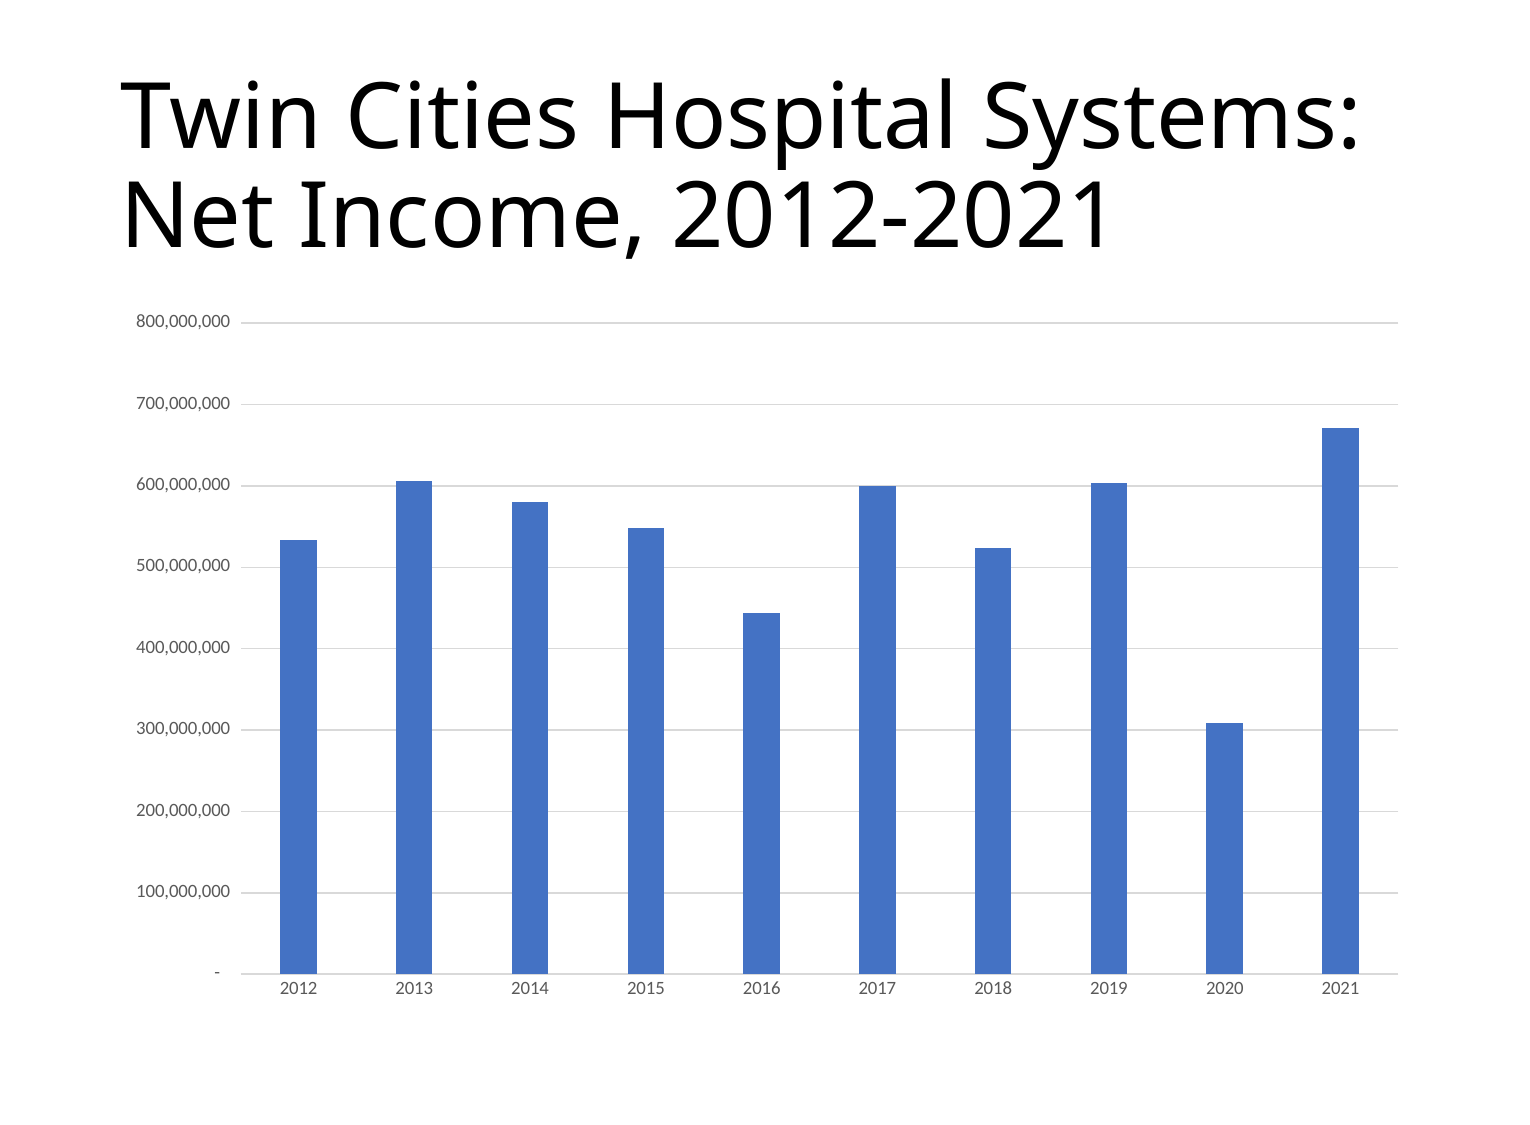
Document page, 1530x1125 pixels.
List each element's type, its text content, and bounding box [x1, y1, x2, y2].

title Twin Cities Hospital Systems: Net Income, 2012-2021 [105, 59, 1425, 278]
chart [105, 299, 1425, 1014]
